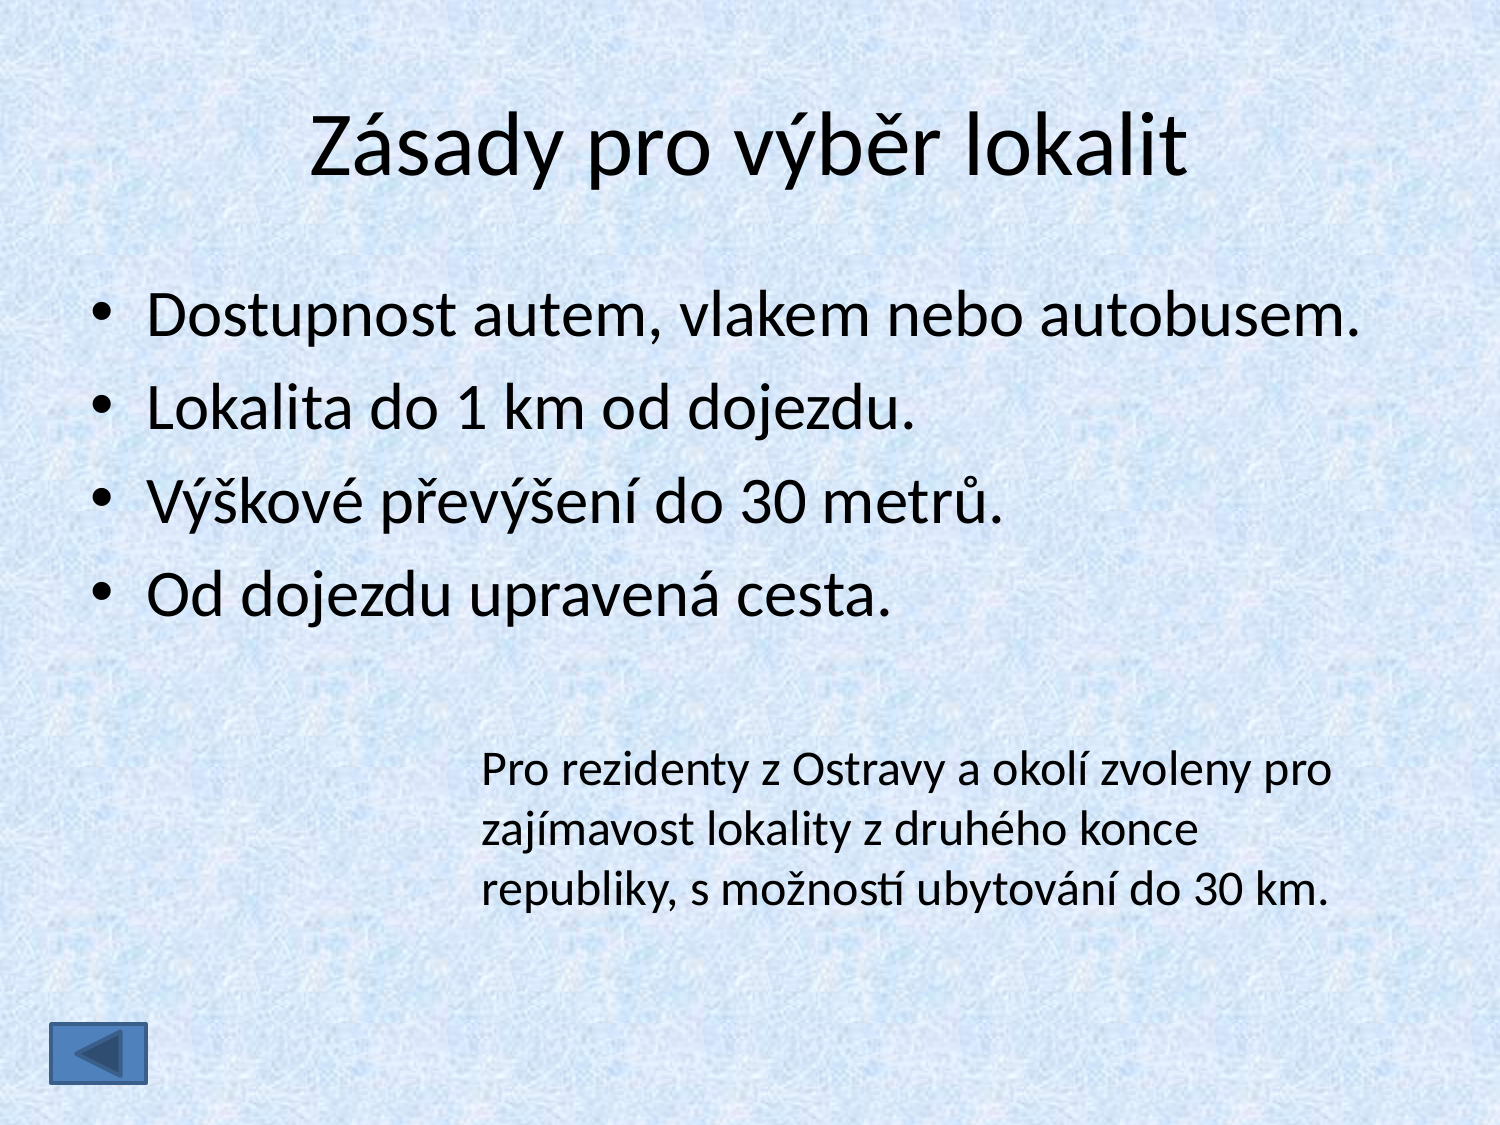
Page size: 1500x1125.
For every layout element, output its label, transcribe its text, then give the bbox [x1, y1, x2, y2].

list Dostupnost autem, vlakem nebo autobusem. Lokalita do 1 km od dojezdu. Výškové převýšení do 30 metrů. Od dojezdu upravená cesta. [75, 262, 1425, 1005]
text_box Pro rezidenty z Ostravy a okolí zvoleny pro zajímavost lokality z druhého konce republiky, s možností ubytování do 30 km. [466, 727, 1412, 964]
picture [0, 0, 1500, 1125]
title Zásady pro výběr lokalit [75, 45, 1425, 233]
text_box [49, 1022, 148, 1085]
